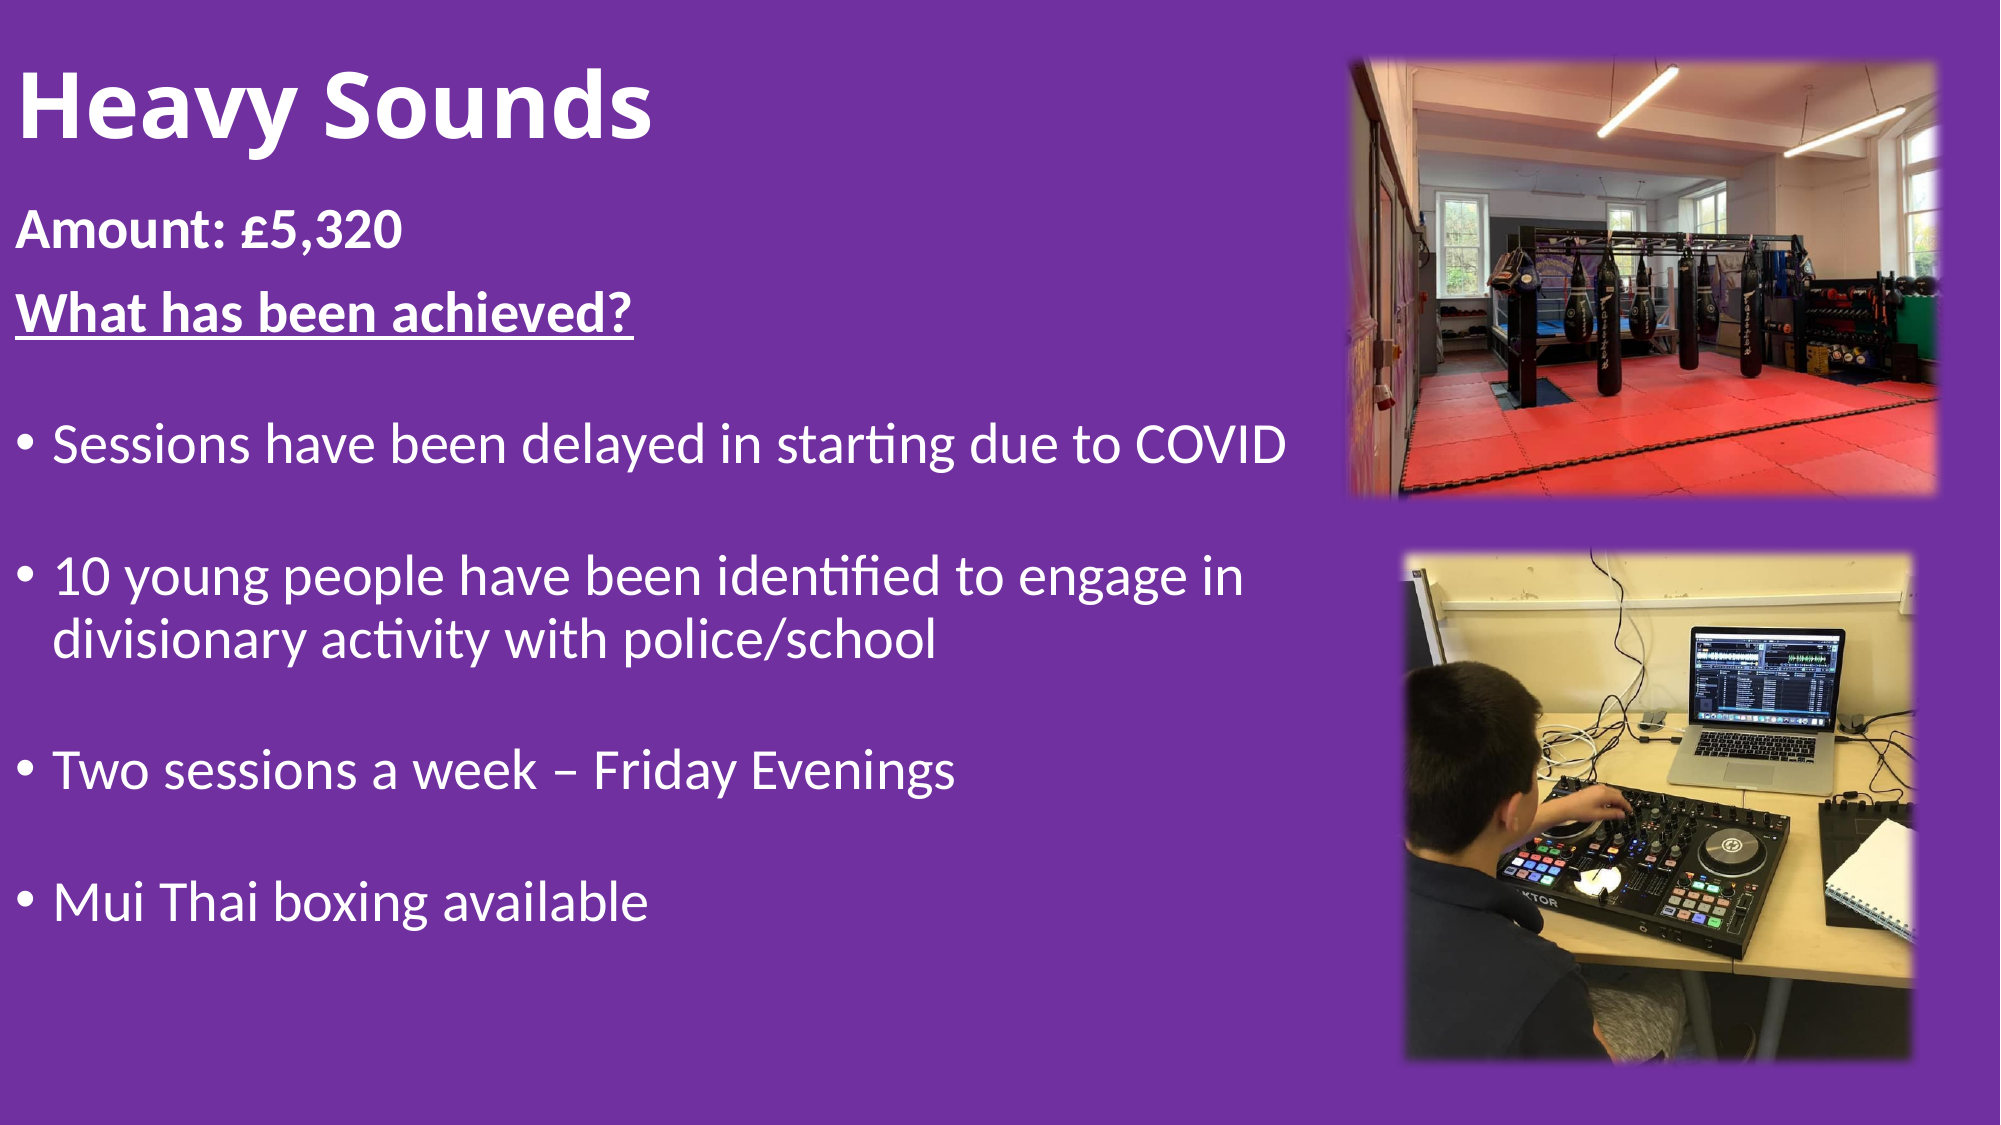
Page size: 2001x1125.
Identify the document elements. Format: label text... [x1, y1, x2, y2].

list Amount: £5,320 What has been achieved? Sessions have been delayed in starting due to COVID 10 young people have been identified to engage in divisionary activity with police/school Two sessions a week – Friday Evenings Mui Thai boxing available [0, 191, 1319, 1125]
picture [1340, 51, 1946, 505]
title Heavy Sounds [0, 0, 1725, 218]
picture [1395, 544, 1921, 1070]
